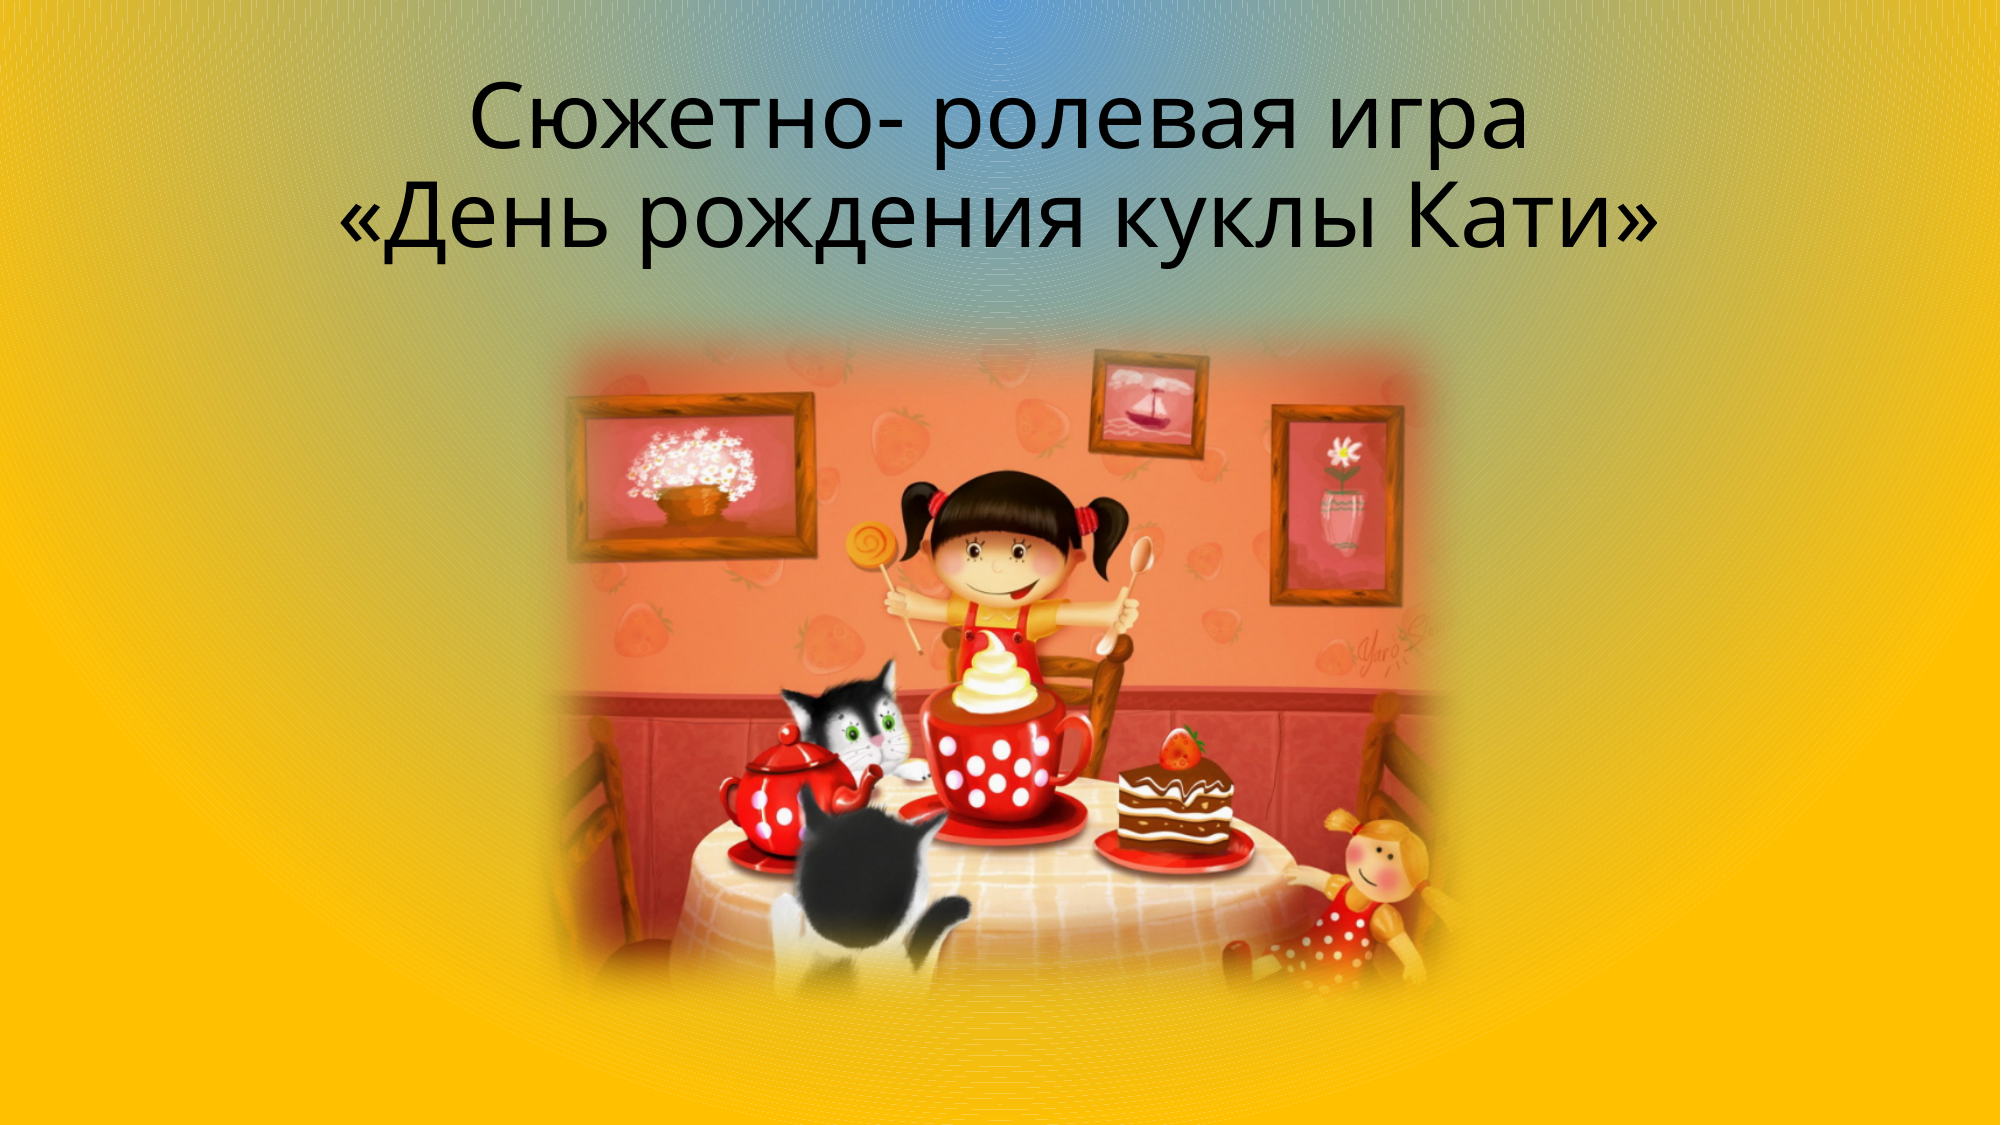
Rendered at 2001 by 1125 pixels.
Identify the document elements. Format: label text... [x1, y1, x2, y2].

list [524, 299, 1476, 1014]
title Сюжетно- ролевая игра «День рождения куклы Кати» [137, 59, 1863, 278]
